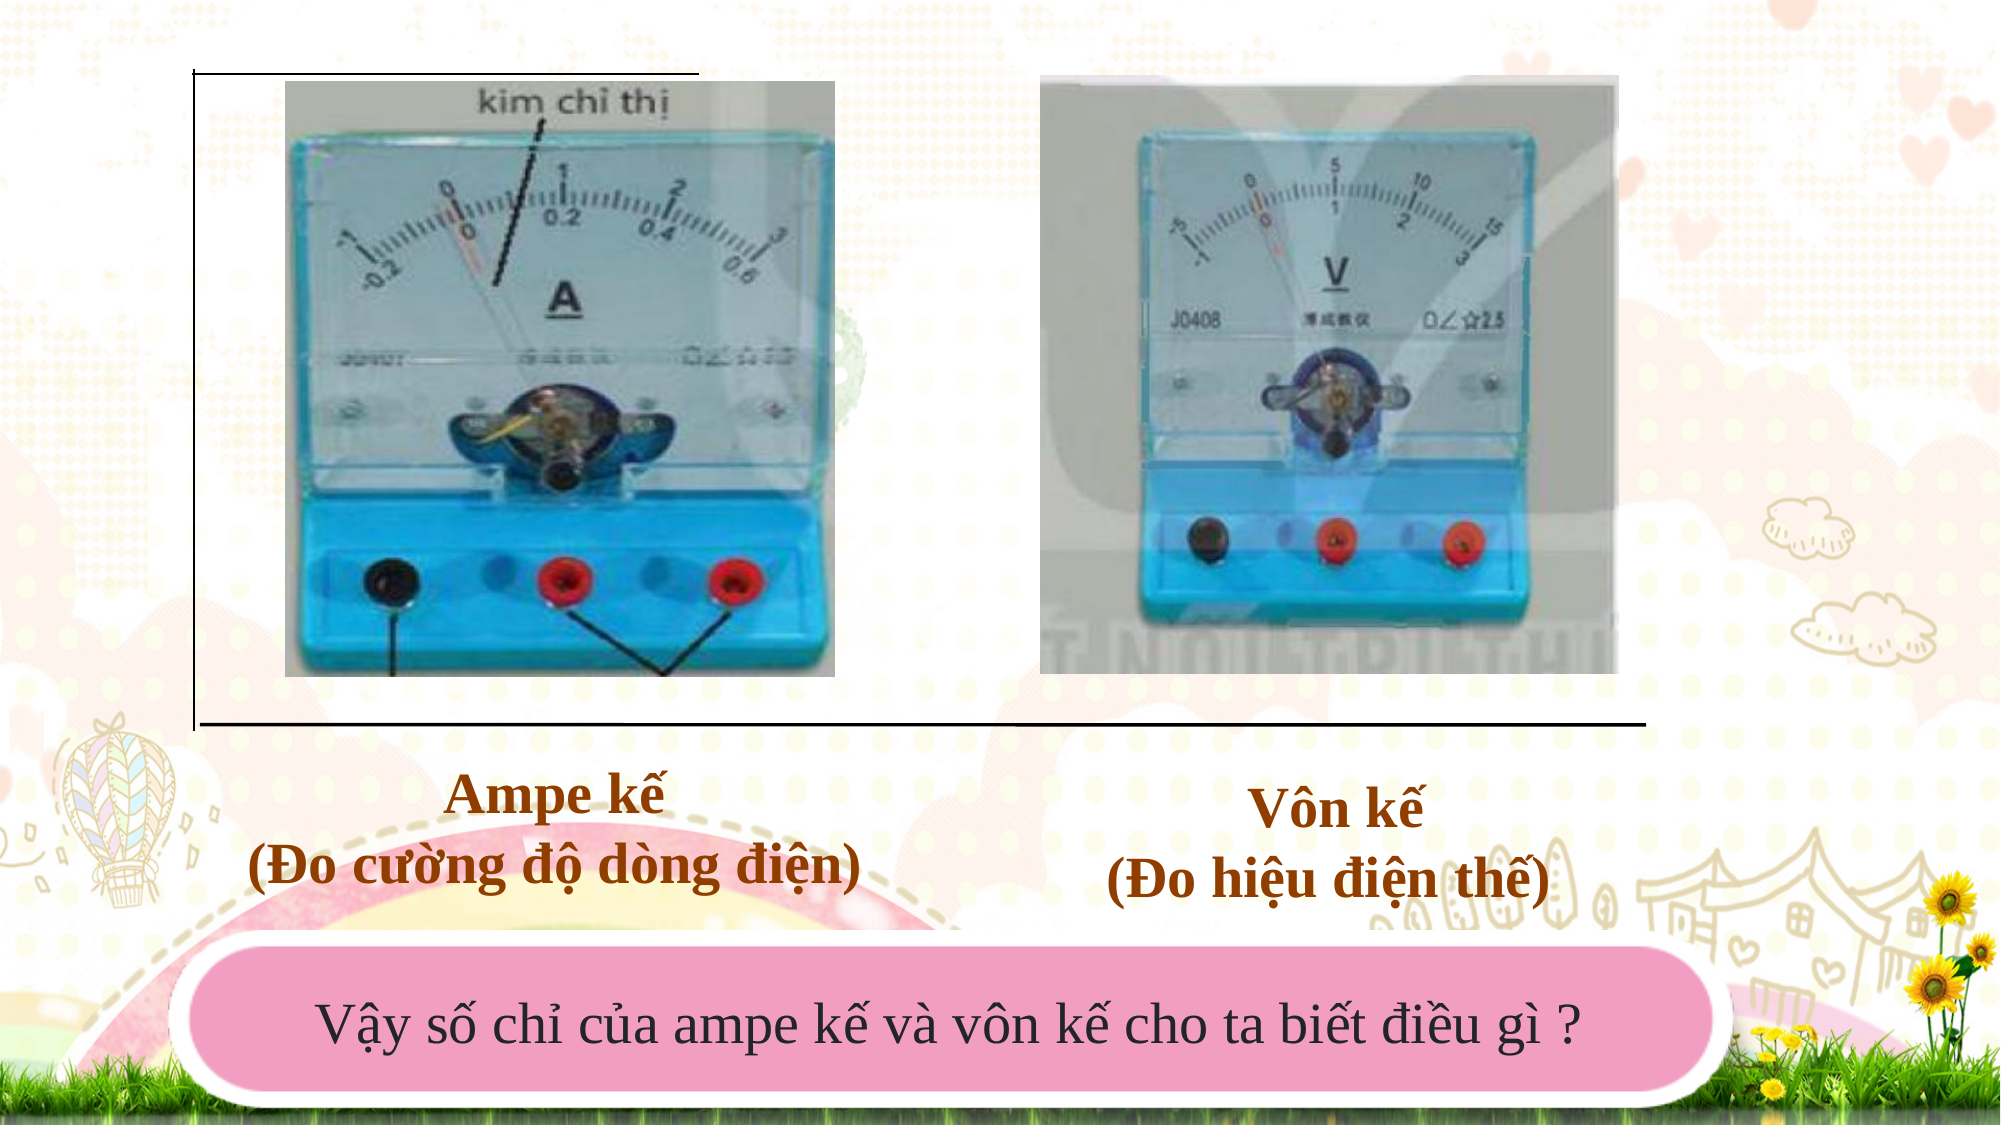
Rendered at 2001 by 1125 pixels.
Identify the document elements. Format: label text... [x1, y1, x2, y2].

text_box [192, 69, 1647, 732]
text_box Ampe kế (Đo cường độ dòng điện) [213, 747, 896, 903]
picture [0, 0, 2001, 1125]
text_box Vôn kế (Đo hiệu điện thế) [1083, 761, 1589, 917]
